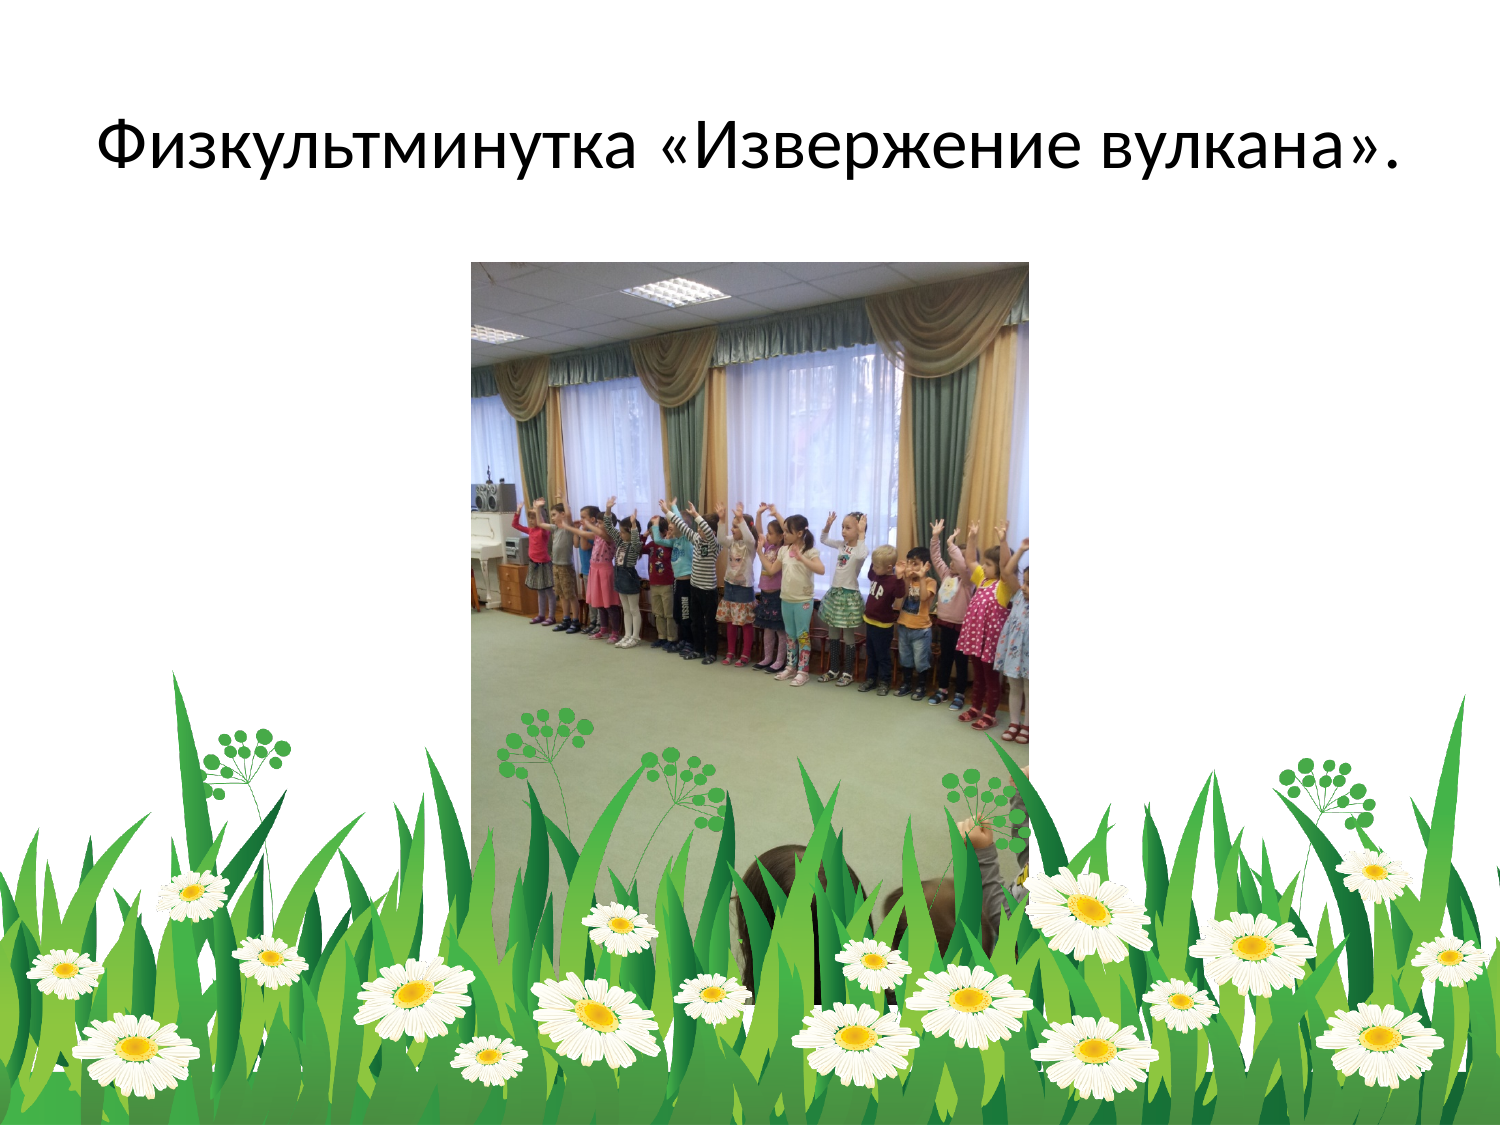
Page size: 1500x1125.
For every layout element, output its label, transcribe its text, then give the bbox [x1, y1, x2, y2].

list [471, 262, 1029, 669]
title Физкультминутка «Извержение вулкана». [75, 45, 1425, 233]
picture [0, 670, 1500, 1125]
